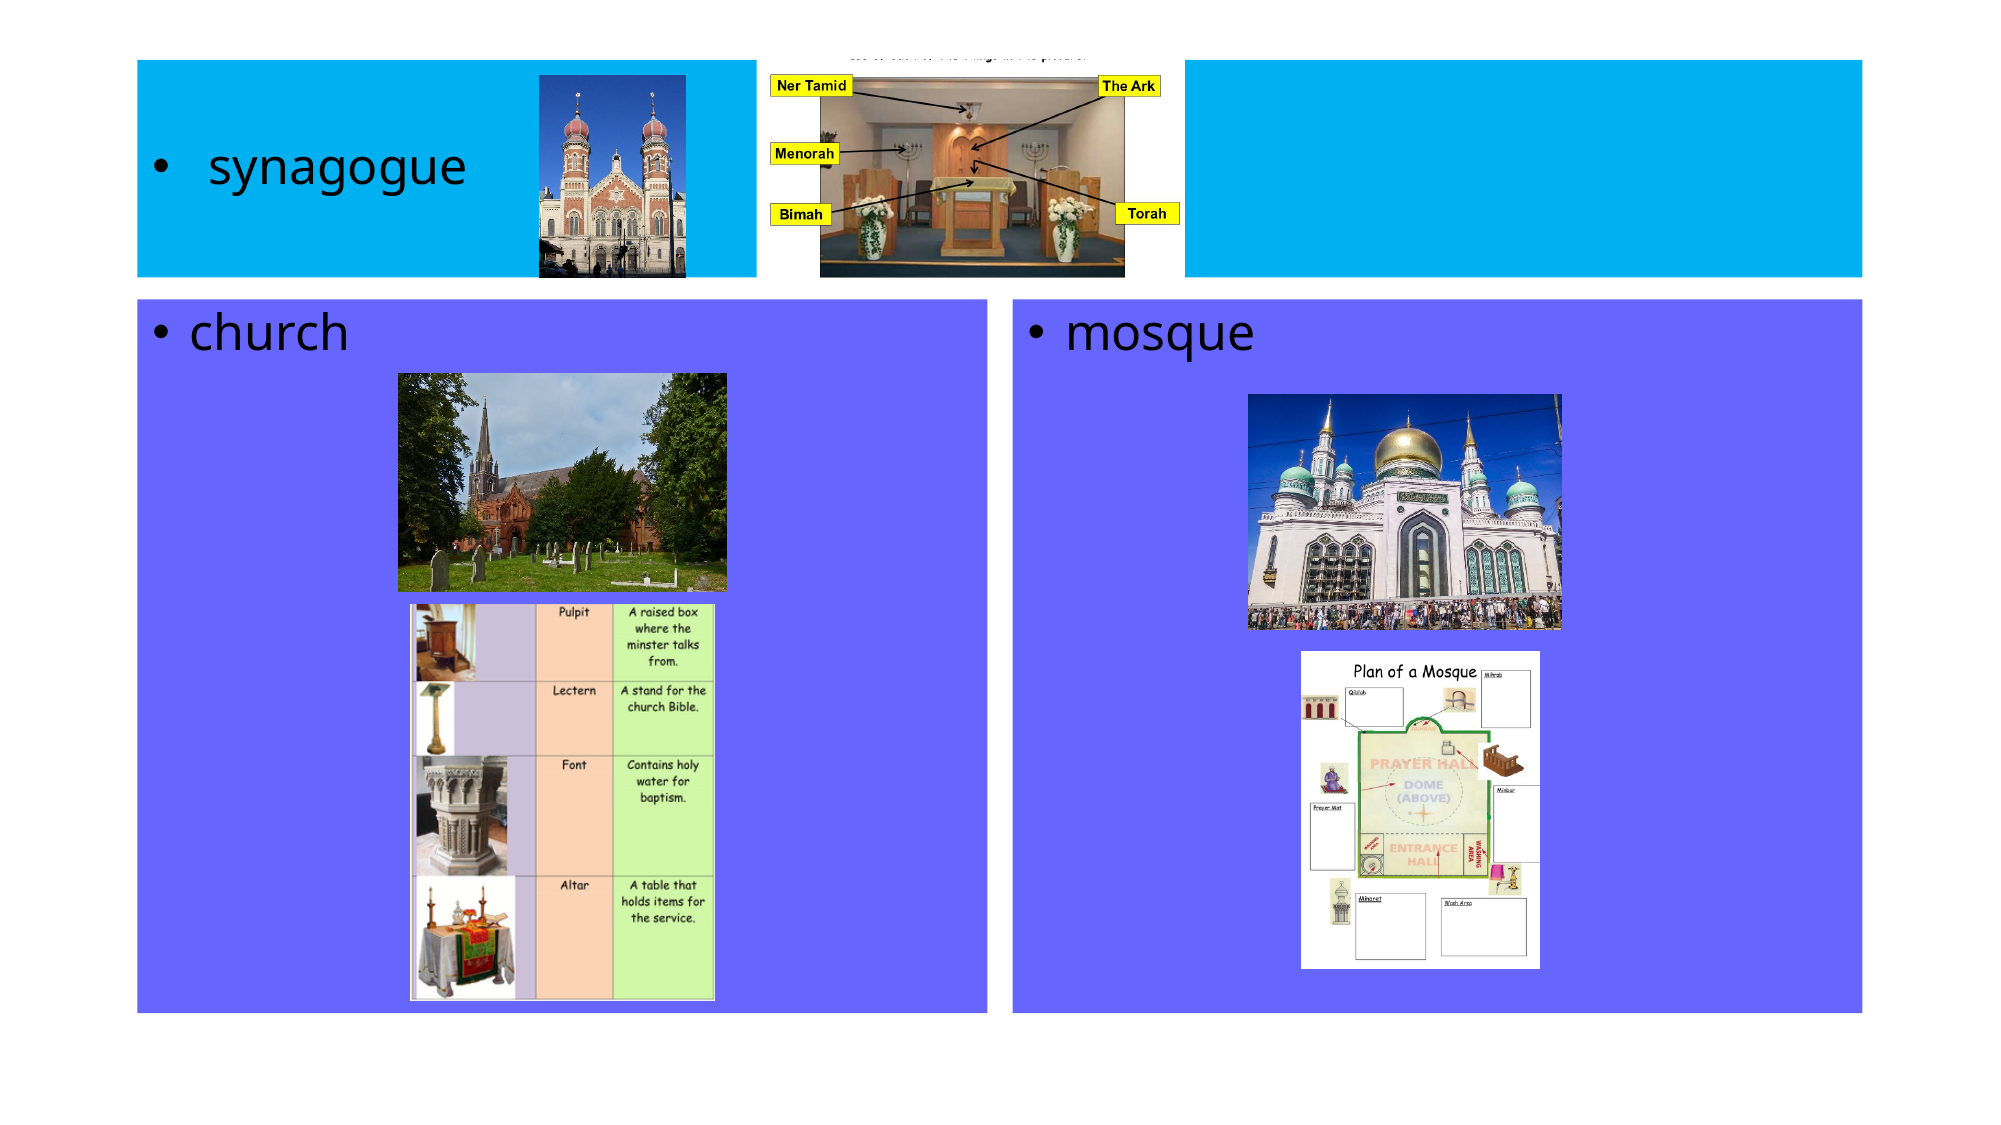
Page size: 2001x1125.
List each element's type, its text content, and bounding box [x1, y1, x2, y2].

picture [540, 76, 685, 278]
picture [1301, 651, 1540, 969]
picture [409, 603, 715, 1001]
list mosque [1012, 299, 1863, 1014]
picture [398, 373, 727, 592]
title synagogue [137, 59, 756, 278]
picture [756, 59, 1185, 296]
picture [1248, 394, 1562, 630]
list church [137, 299, 988, 1014]
title synagogue [1185, 59, 1863, 278]
